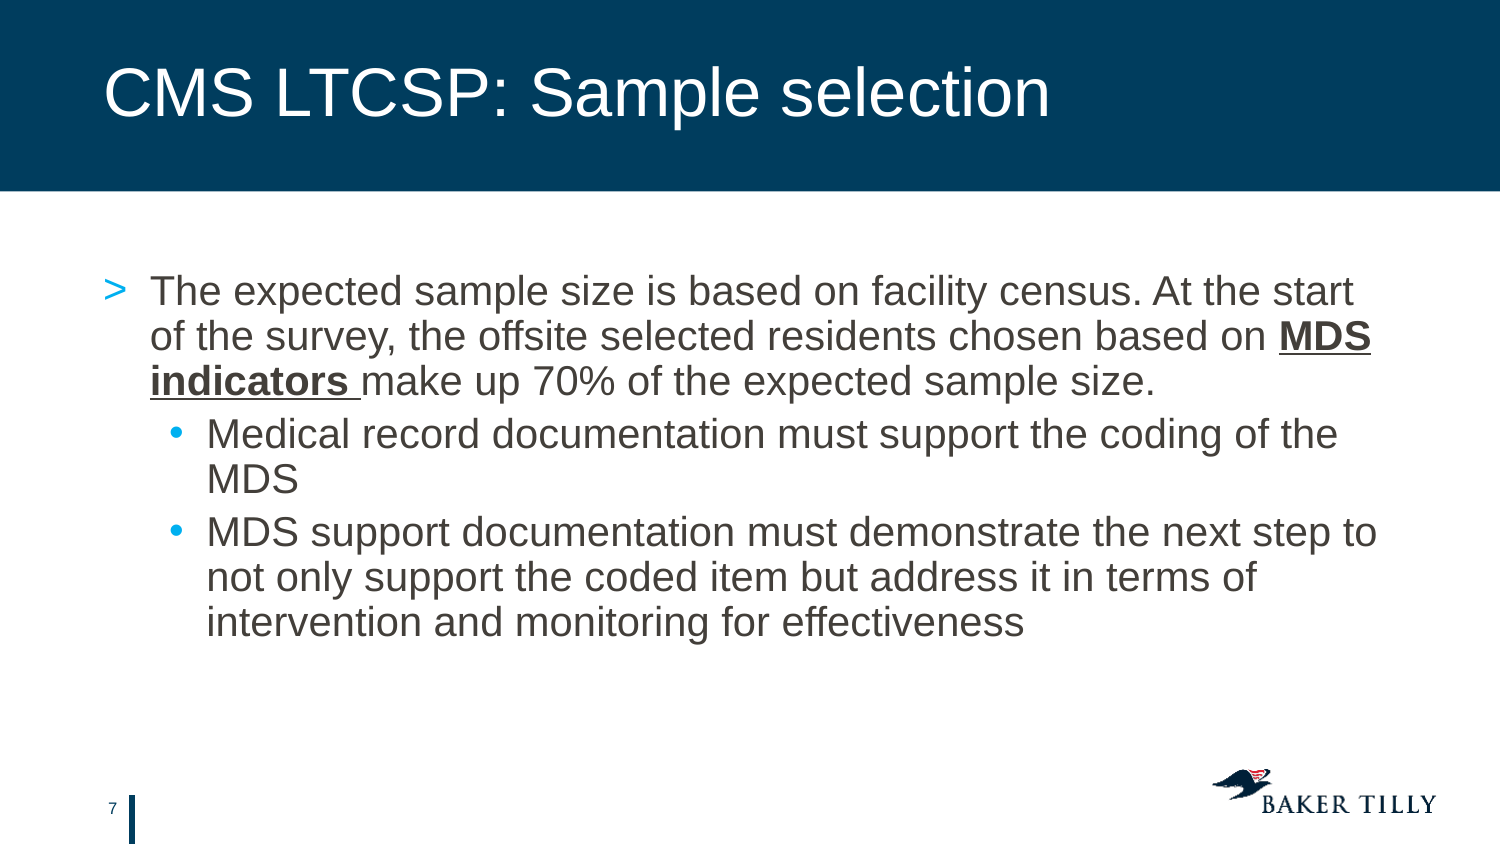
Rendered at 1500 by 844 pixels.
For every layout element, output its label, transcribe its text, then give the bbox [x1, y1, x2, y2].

picture [1211, 769, 1437, 813]
title CMS LTCSP: Sample selection [103, 0, 1397, 190]
list The expected sample size is based on facility census. At the start of the survey, the offsite selected residents chosen based on MDS indicators make up 70% of the expected sample size. Medical record documentation must support the coding of the MDS MDS support documentation must demonstrate the next step to not only support the coded item but address it in terms of intervention and monitoring for effectiveness [103, 203, 1397, 761]
